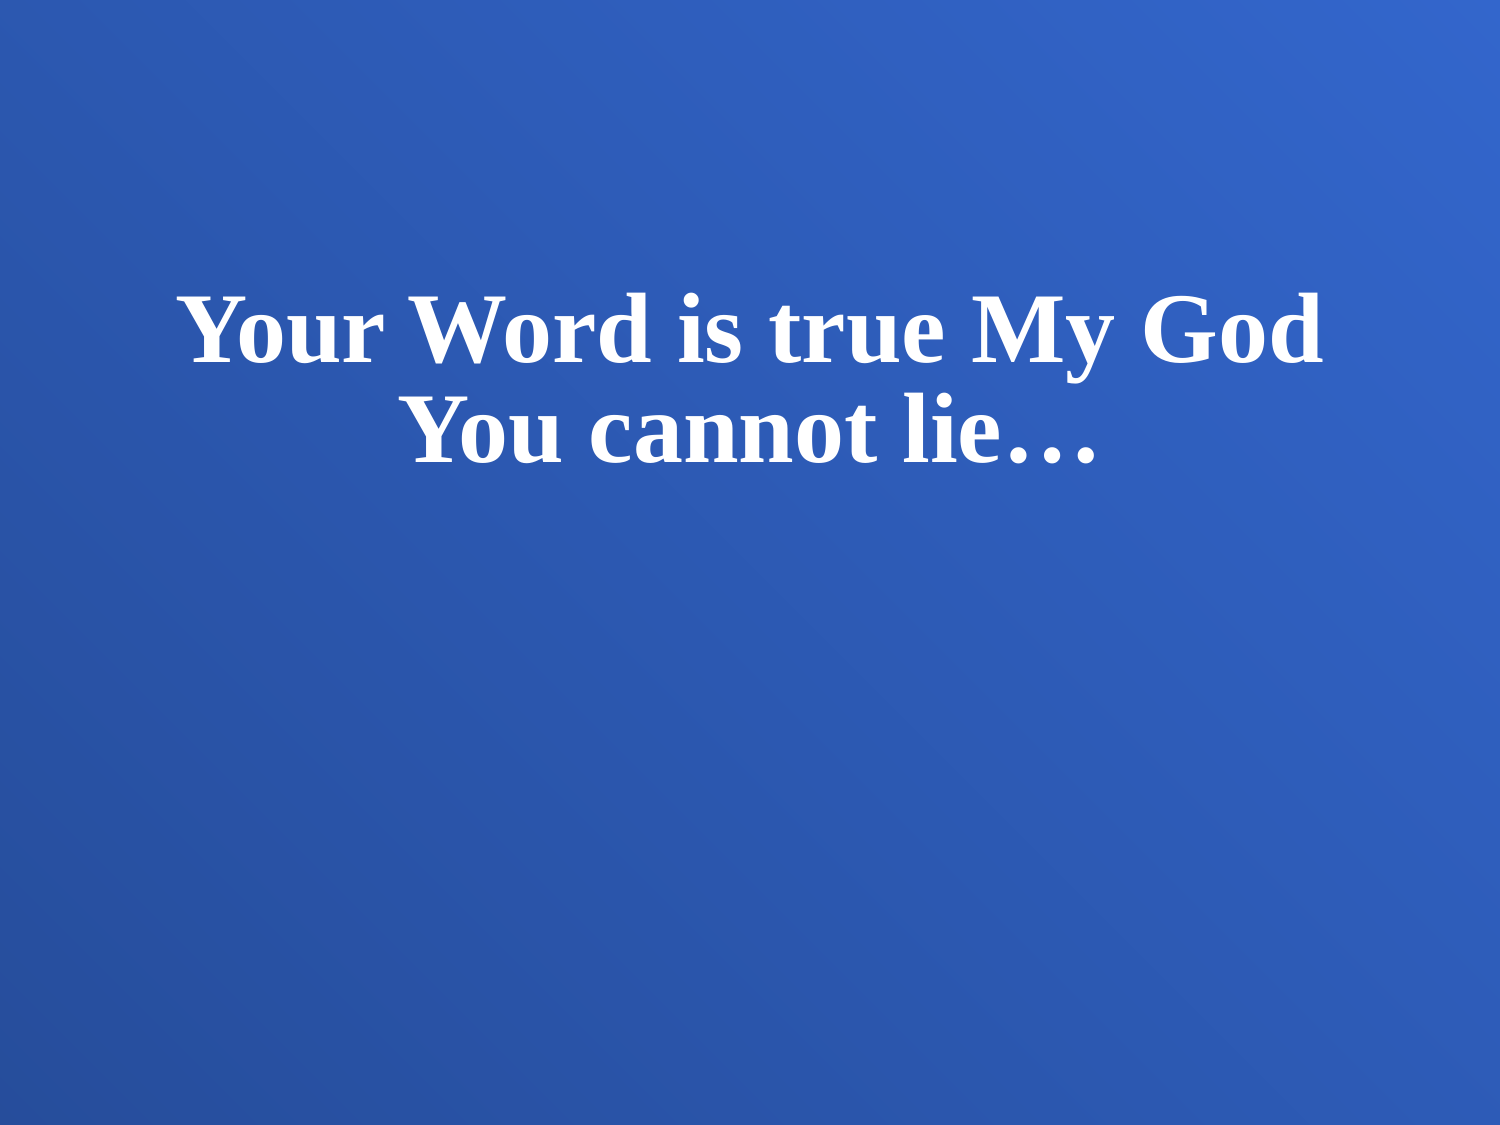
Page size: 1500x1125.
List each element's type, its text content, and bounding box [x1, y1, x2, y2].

text_box Your Word is true My God You cannot lie… [0, 274, 1500, 490]
